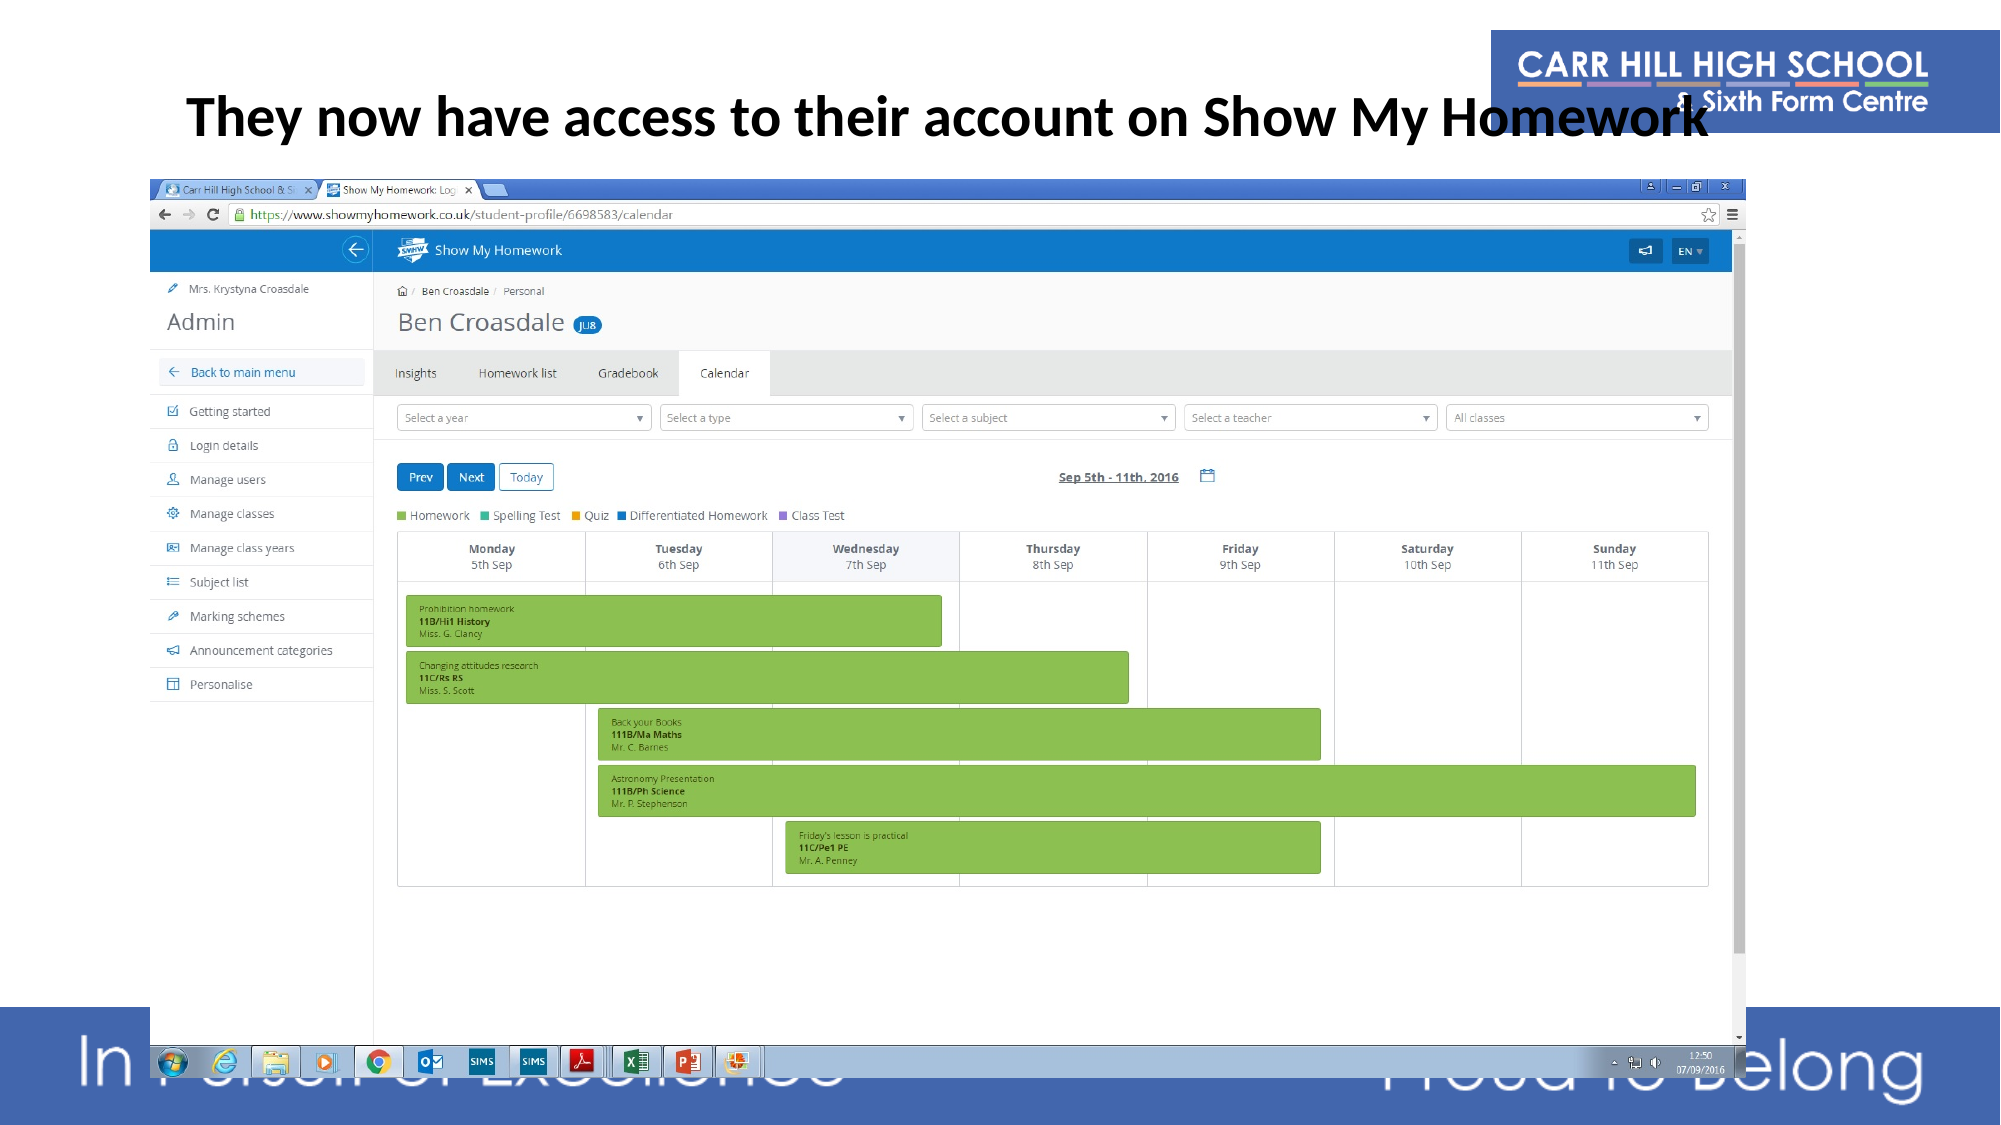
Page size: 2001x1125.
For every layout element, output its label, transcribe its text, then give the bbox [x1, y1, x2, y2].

picture [1491, 30, 2000, 133]
picture [0, 179, 2000, 1125]
text_box They now have access to their account on Show My Homework [129, 70, 1767, 155]
